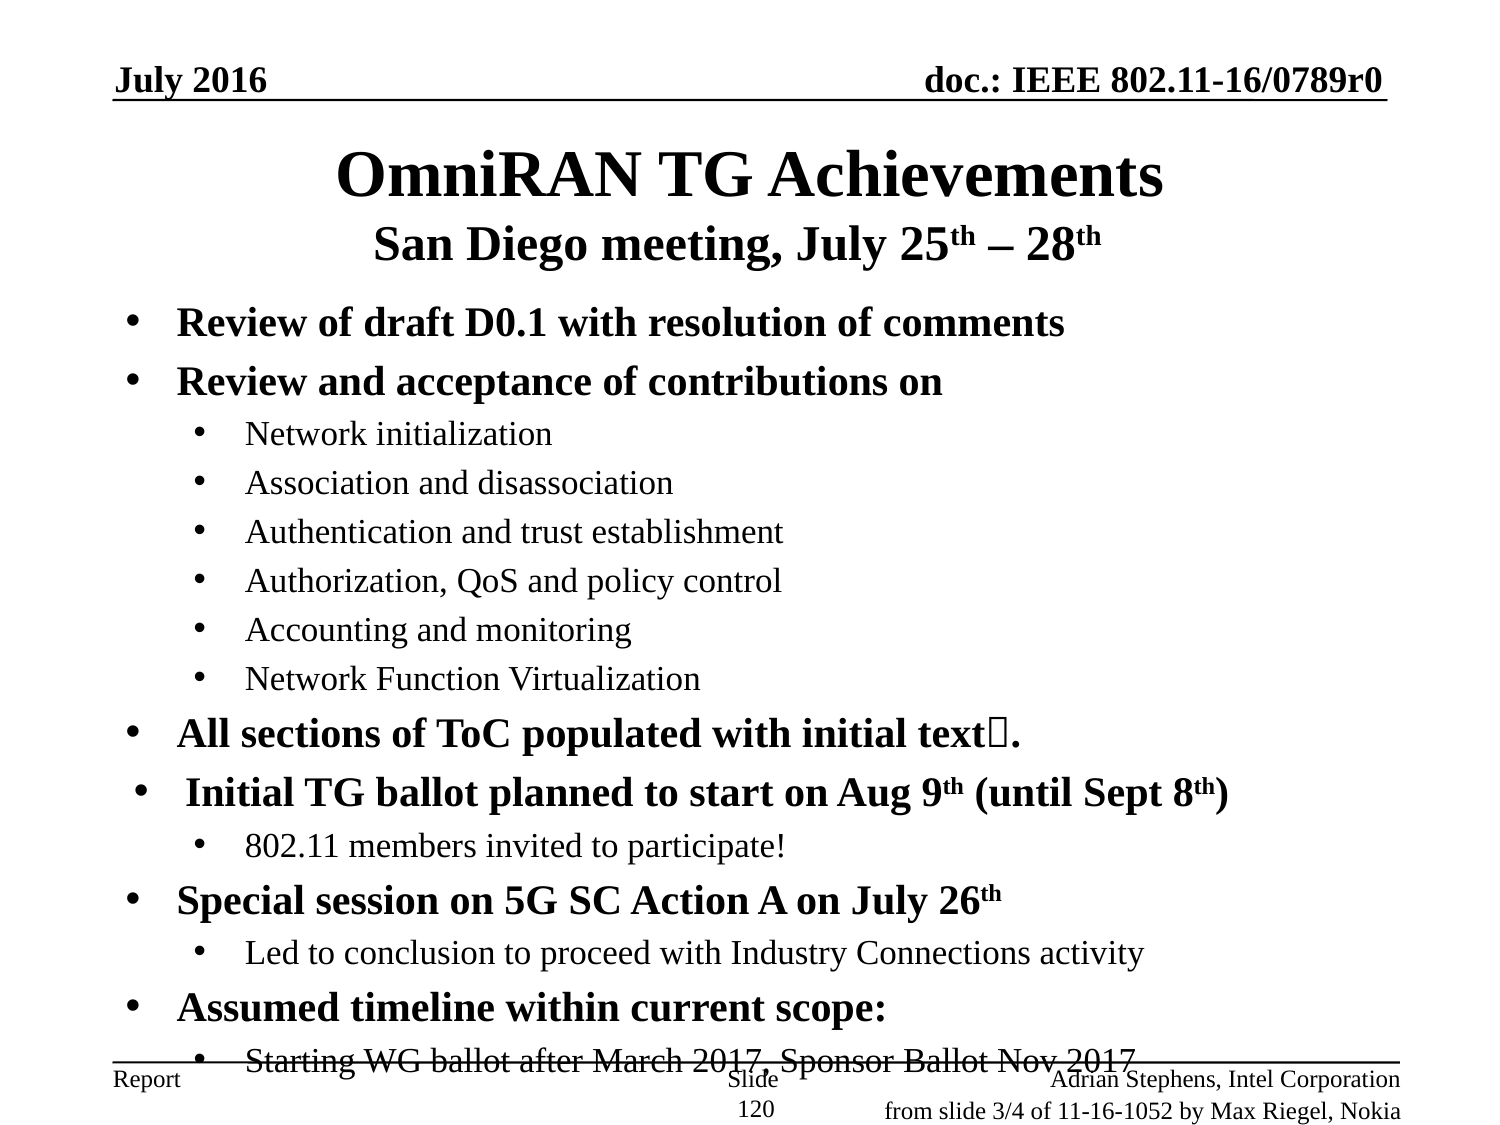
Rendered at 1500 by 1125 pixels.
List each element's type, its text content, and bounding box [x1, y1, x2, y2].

list Review of draft D0.1 with resolution of comments Review and acceptance of contributions on Network initialization Association and disassociation Authentication and trust establishment Authorization, QoS and policy control Accounting and monitoring Network Function Virtualization All sections of ToC populated with initial text. Initial TG ballot planned to start on Aug 9th (until Sept 8th) 802.11 members invited to participate! Special session on 5G SC Action A on July 26th Led to conclusion to proceed with Industry Connections activity Assumed timeline within current scope: Starting WG ballot after March 2017, Sponsor Ballot Nov 2017 [110, 287, 1402, 1092]
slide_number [114, 54, 374, 101]
slide_number Slide 120 [711, 1061, 801, 1087]
footer Adrian Stephens, Intel Corporation [878, 1061, 1402, 1087]
title OmniRAN TG Achievements San Diego meeting, July 25th – 28th [112, 112, 1388, 287]
text_box from slide 3/4 of 11-16-1052 by Max Riegel, Nokia [343, 1087, 1417, 1125]
